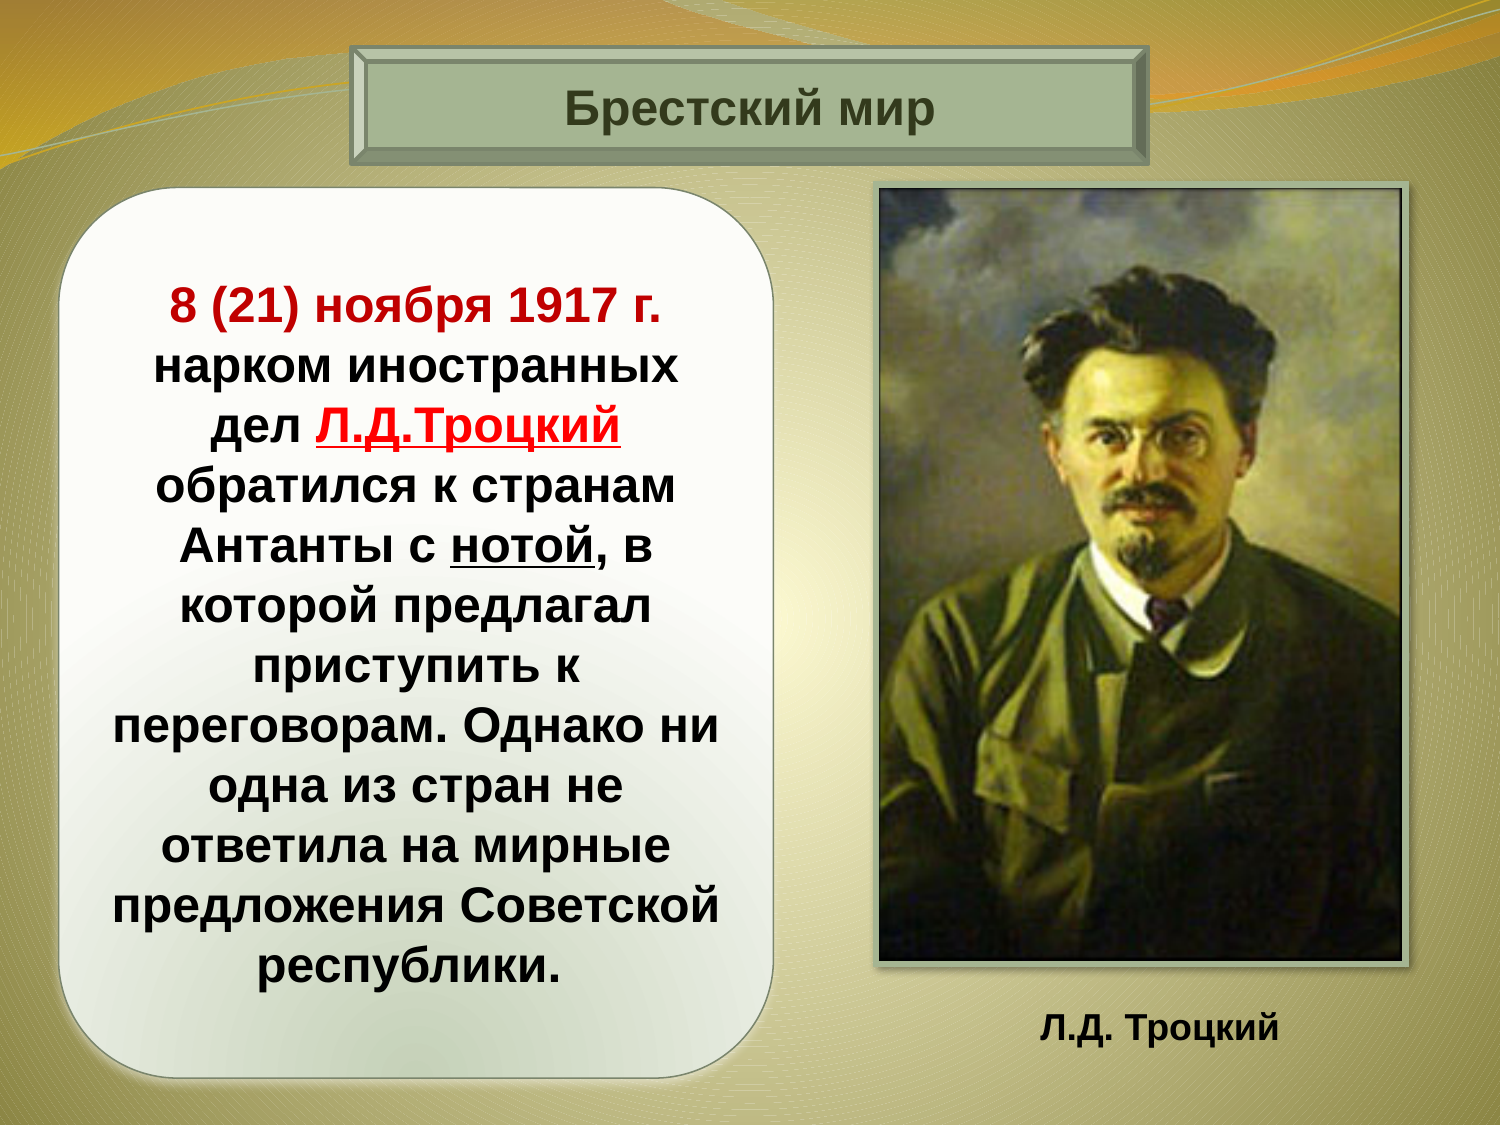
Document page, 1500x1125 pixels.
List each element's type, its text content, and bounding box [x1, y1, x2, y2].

text_box 8 (21) ноября 1917 г. нарком иностранных дел Л.Д.Троцкий обратился к странам Антанты с нотой, в которой предлагал приступить к переговорам. Однако ни одна из стран не ответила на мирные предложения Советской республики. [57, 186, 775, 1079]
picture [878, 187, 1403, 962]
text_box Брестский мир [349, 45, 1150, 166]
text_box Л.Д. Троцкий [960, 996, 1360, 1056]
